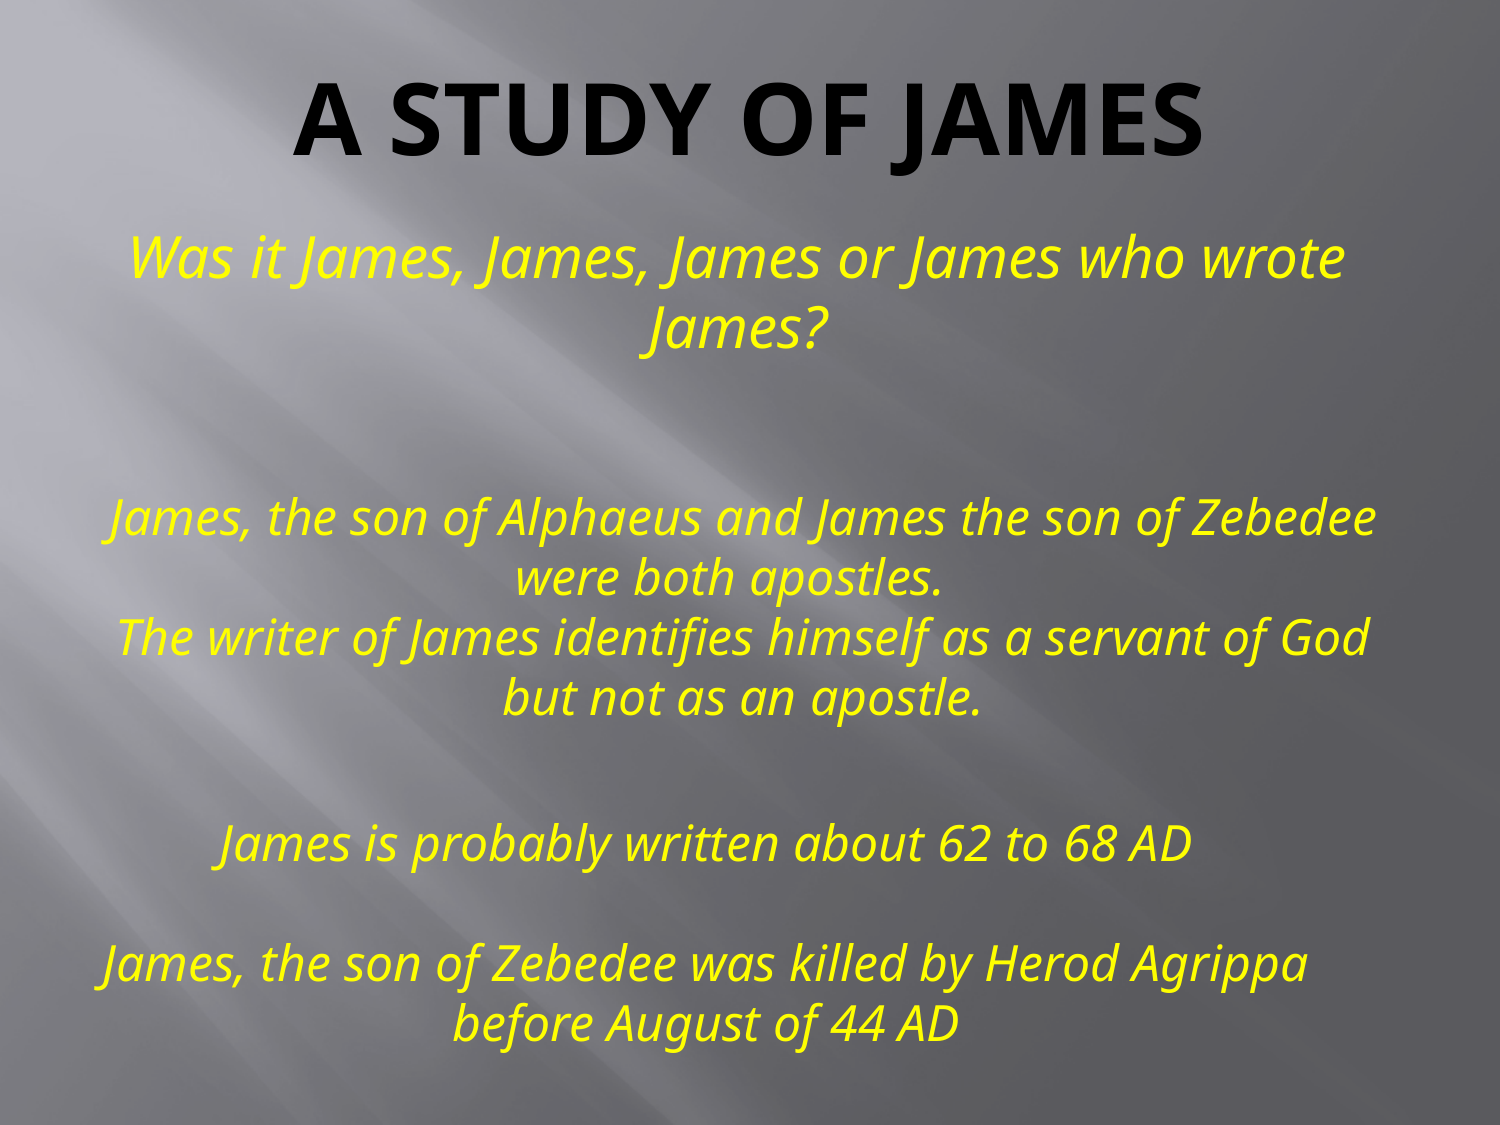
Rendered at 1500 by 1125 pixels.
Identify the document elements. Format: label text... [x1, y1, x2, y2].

text_box James is probably written about 62 to 68 AD James, the son of Zebedee was killed by Herod Agrippa before August of 44 AD [37, 803, 1375, 1059]
title A Study of James [75, 37, 1425, 175]
text_box Was it James, James, James or James who wrote James? [68, 212, 1407, 368]
text_box James, the son of Alphaeus and James the son of Zebedee were both apostles. The writer of James identifies himself as a servant of God but not as an apostle. [74, 477, 1413, 733]
